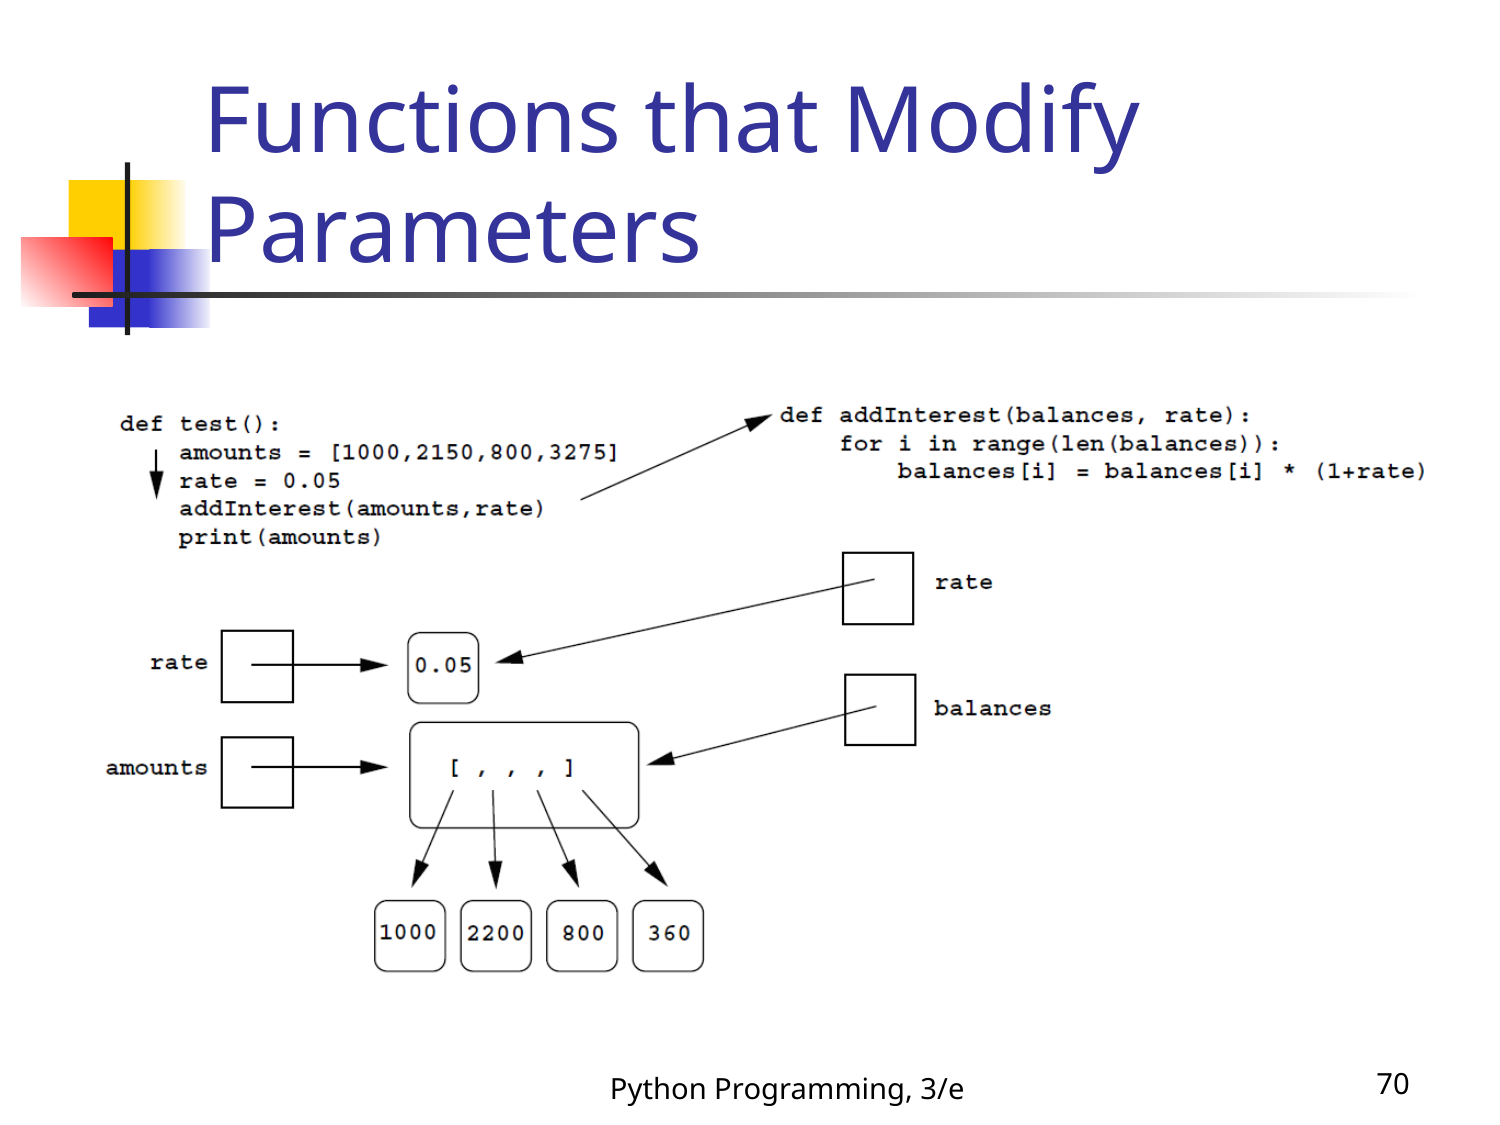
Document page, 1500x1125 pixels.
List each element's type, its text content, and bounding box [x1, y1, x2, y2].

title Functions that Modify Parameters [188, 101, 1468, 289]
picture [98, 387, 1425, 978]
slide_number 70 [1112, 1037, 1426, 1113]
footer Python Programming, 3/e [549, 1037, 1026, 1113]
